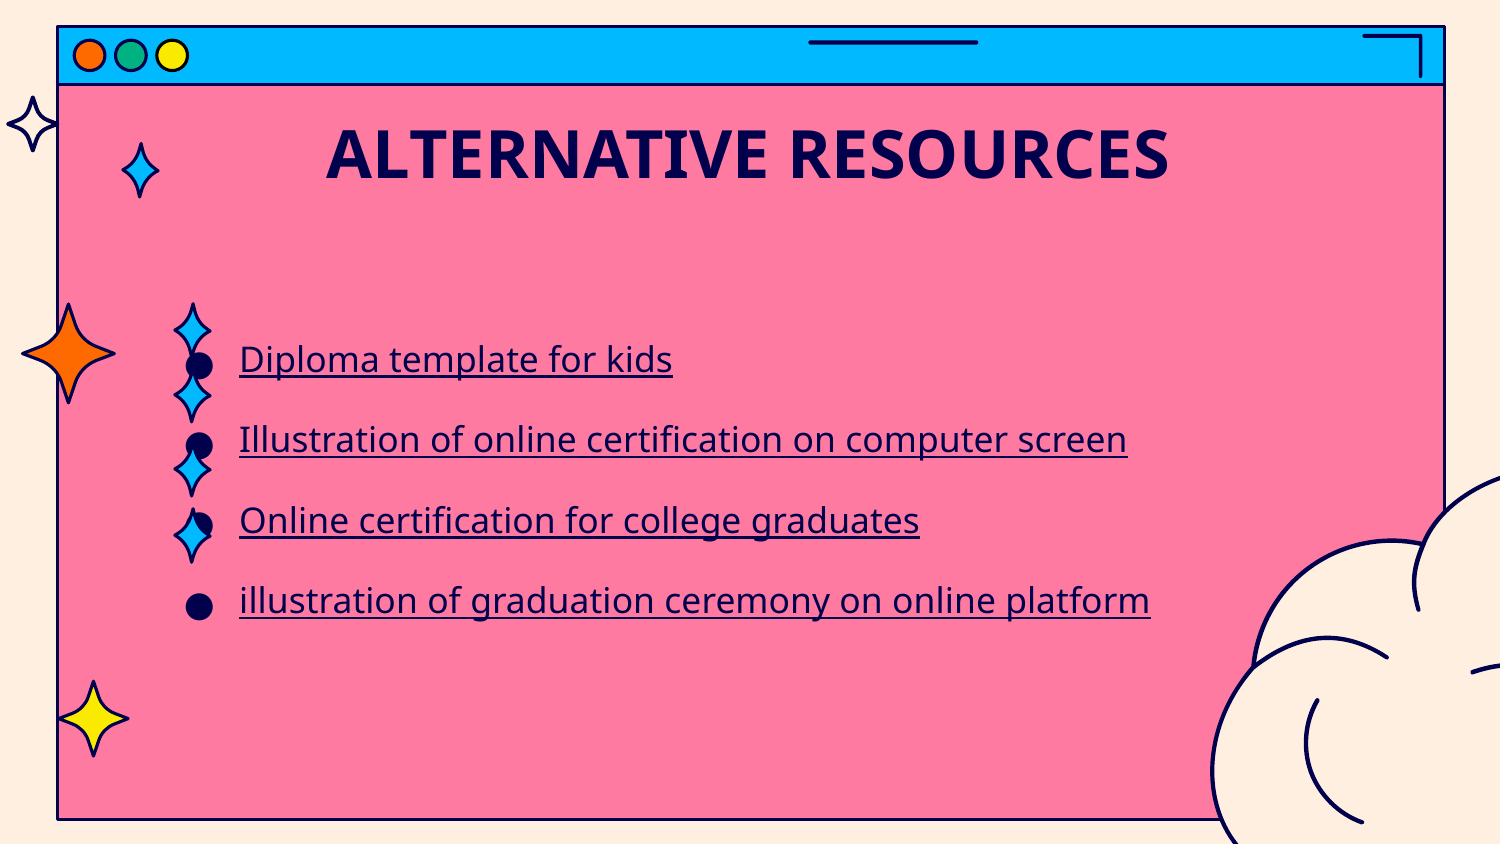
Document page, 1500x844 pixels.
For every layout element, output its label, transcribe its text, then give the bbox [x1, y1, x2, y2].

text_box [562, 595, 566, 612]
text_box [917, 595, 921, 612]
title ALTERNATIVE RESOURCES [114, 96, 1383, 191]
text_box [705, 594, 715, 612]
text_box [813, 595, 829, 621]
list Diploma template for kids Illustration of online certification on computer screen Online certification for college graduates illustration of graduation ceremony on online platform [149, 290, 1364, 556]
text_box [473, 594, 489, 621]
text_box [799, 594, 809, 612]
text_box [1106, 595, 1110, 612]
text_box [174, 368, 211, 422]
text_box [174, 303, 211, 358]
text_box [174, 442, 211, 497]
text_box [322, 594, 332, 612]
text_box [174, 508, 211, 563]
text_box [405, 594, 415, 612]
text_box [864, 594, 879, 612]
text_box [281, 595, 285, 612]
text_box [540, 587, 544, 612]
text_box [963, 594, 973, 612]
text_box [642, 594, 652, 612]
